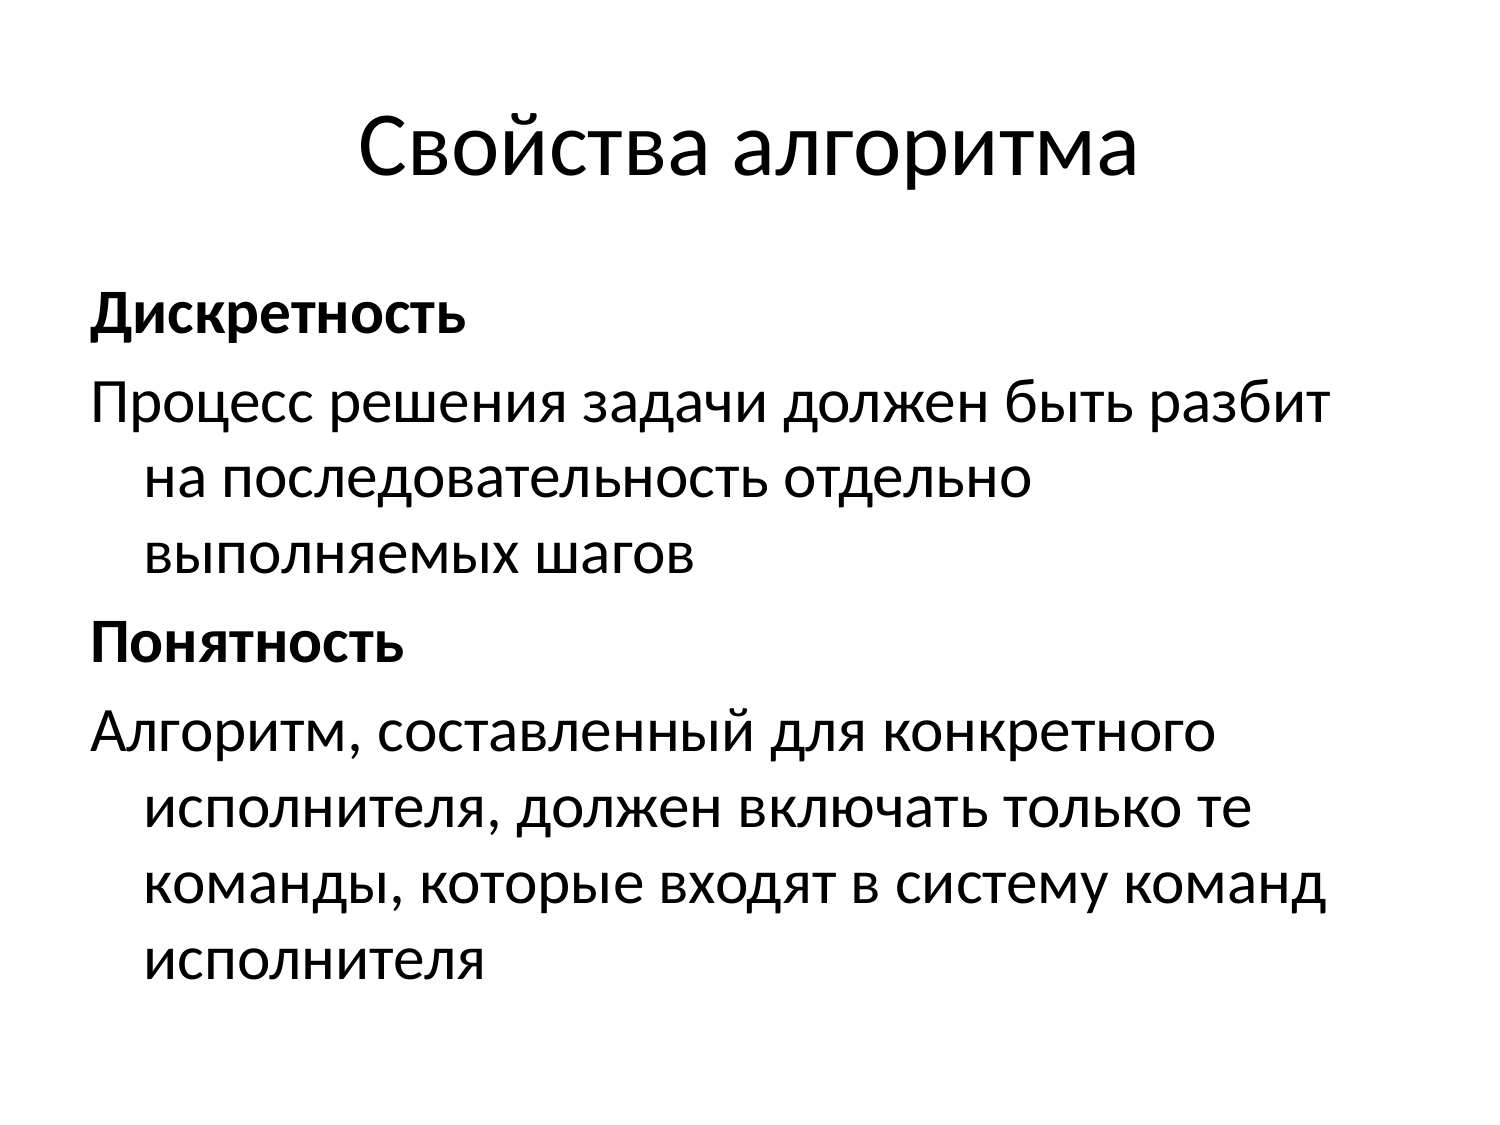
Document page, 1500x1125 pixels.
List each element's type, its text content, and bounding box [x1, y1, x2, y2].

title Свойства алгоритма [75, 45, 1425, 233]
list Дискретность Процесс решения задачи должен быть разбит на последовательность отдельно выполняемых шагов Понятность Алгоритм, составленный для конкретного исполнителя, должен включать только те команды, которые входят в систему команд исполнителя [75, 262, 1425, 1005]
